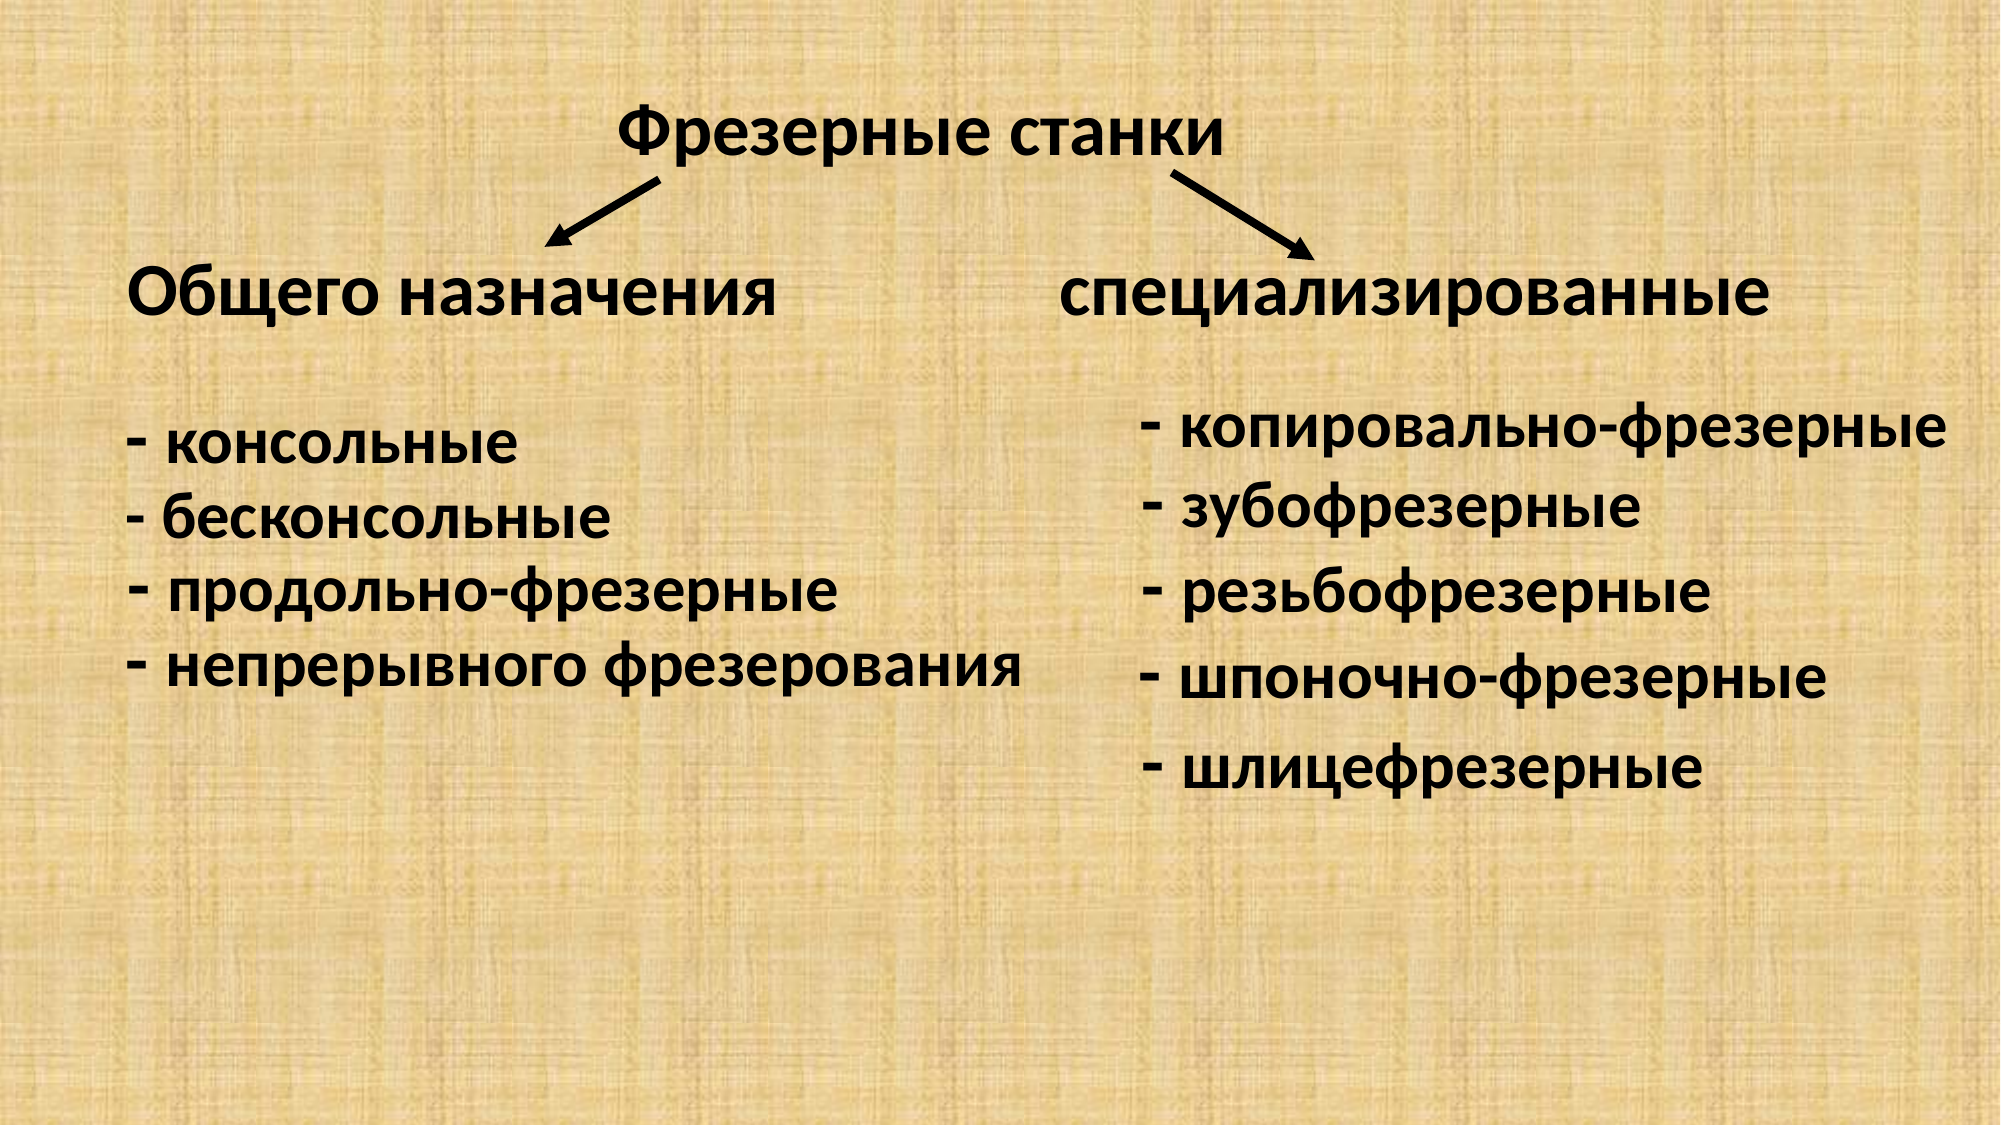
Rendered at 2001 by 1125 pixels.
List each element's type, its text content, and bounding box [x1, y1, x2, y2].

text_box - шпоночно-фрезерные [1123, 616, 1971, 722]
text_box - непрерывного фрезерования [110, 604, 1054, 710]
text_box - консольные [110, 381, 797, 464]
text_box - зубофрезерные [1126, 445, 1974, 530]
text_box - продольно-фрезерные [112, 529, 977, 604]
picture [0, 0, 2001, 1125]
text_box - копировально-фрезерные [1124, 365, 1972, 471]
text_box - резьбофрезерные [1126, 530, 1974, 636]
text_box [1171, 172, 1315, 261]
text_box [544, 179, 660, 247]
text_box специализированные [987, 232, 1844, 338]
text_box Фрезерные станки [603, 73, 1289, 179]
text_box Общего назначения [112, 232, 799, 338]
text_box - шлицефрезерные [1126, 706, 1974, 811]
text_box - бесконсольные [110, 464, 797, 560]
